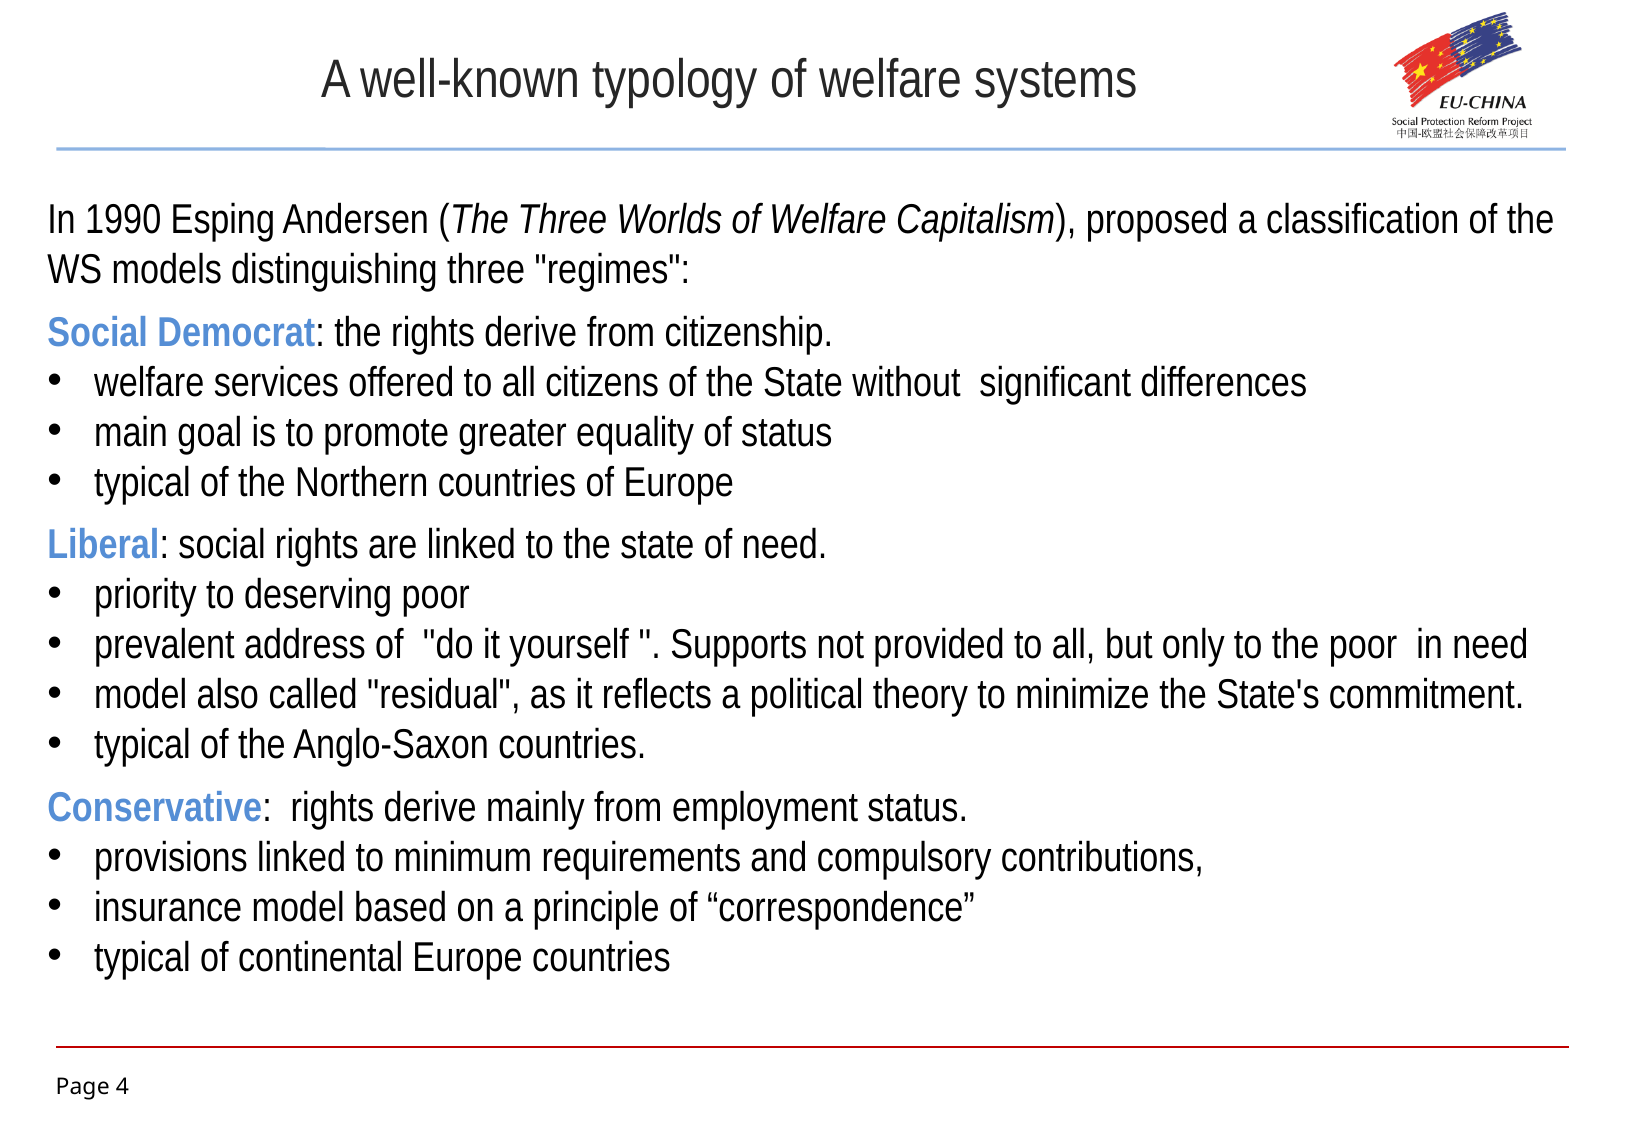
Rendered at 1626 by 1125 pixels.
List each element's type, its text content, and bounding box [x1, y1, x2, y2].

text_box In 1990 Esping Andersen (The Three Worlds of Welfare Capitalism), proposed a classification of the WS models distinguishing three "regimes": Social Democrat: the rights derive from citizenship. welfare services offered to all citizens of the State without significant differences main goal is to promote greater equality of status typical of the Northern countries of Europe Liberal: social rights are linked to the state of need. priority to deserving poor prevalent address of ''do it yourself ''. Supports not provided to all, but only to the poor in need model also called "residual", as it reflects a political theory to minimize the State's commitment. typical of the Anglo-Saxon countries. Conservative: rights derive mainly from employment status. provisions linked to minimum requirements and compulsory contributions, insurance model based on a principle of “correspondence” typical of continental Europe countries [32, 184, 1592, 1038]
text_box A well-known typology of welfare systems [162, 36, 1297, 143]
picture [1387, 0, 1537, 147]
